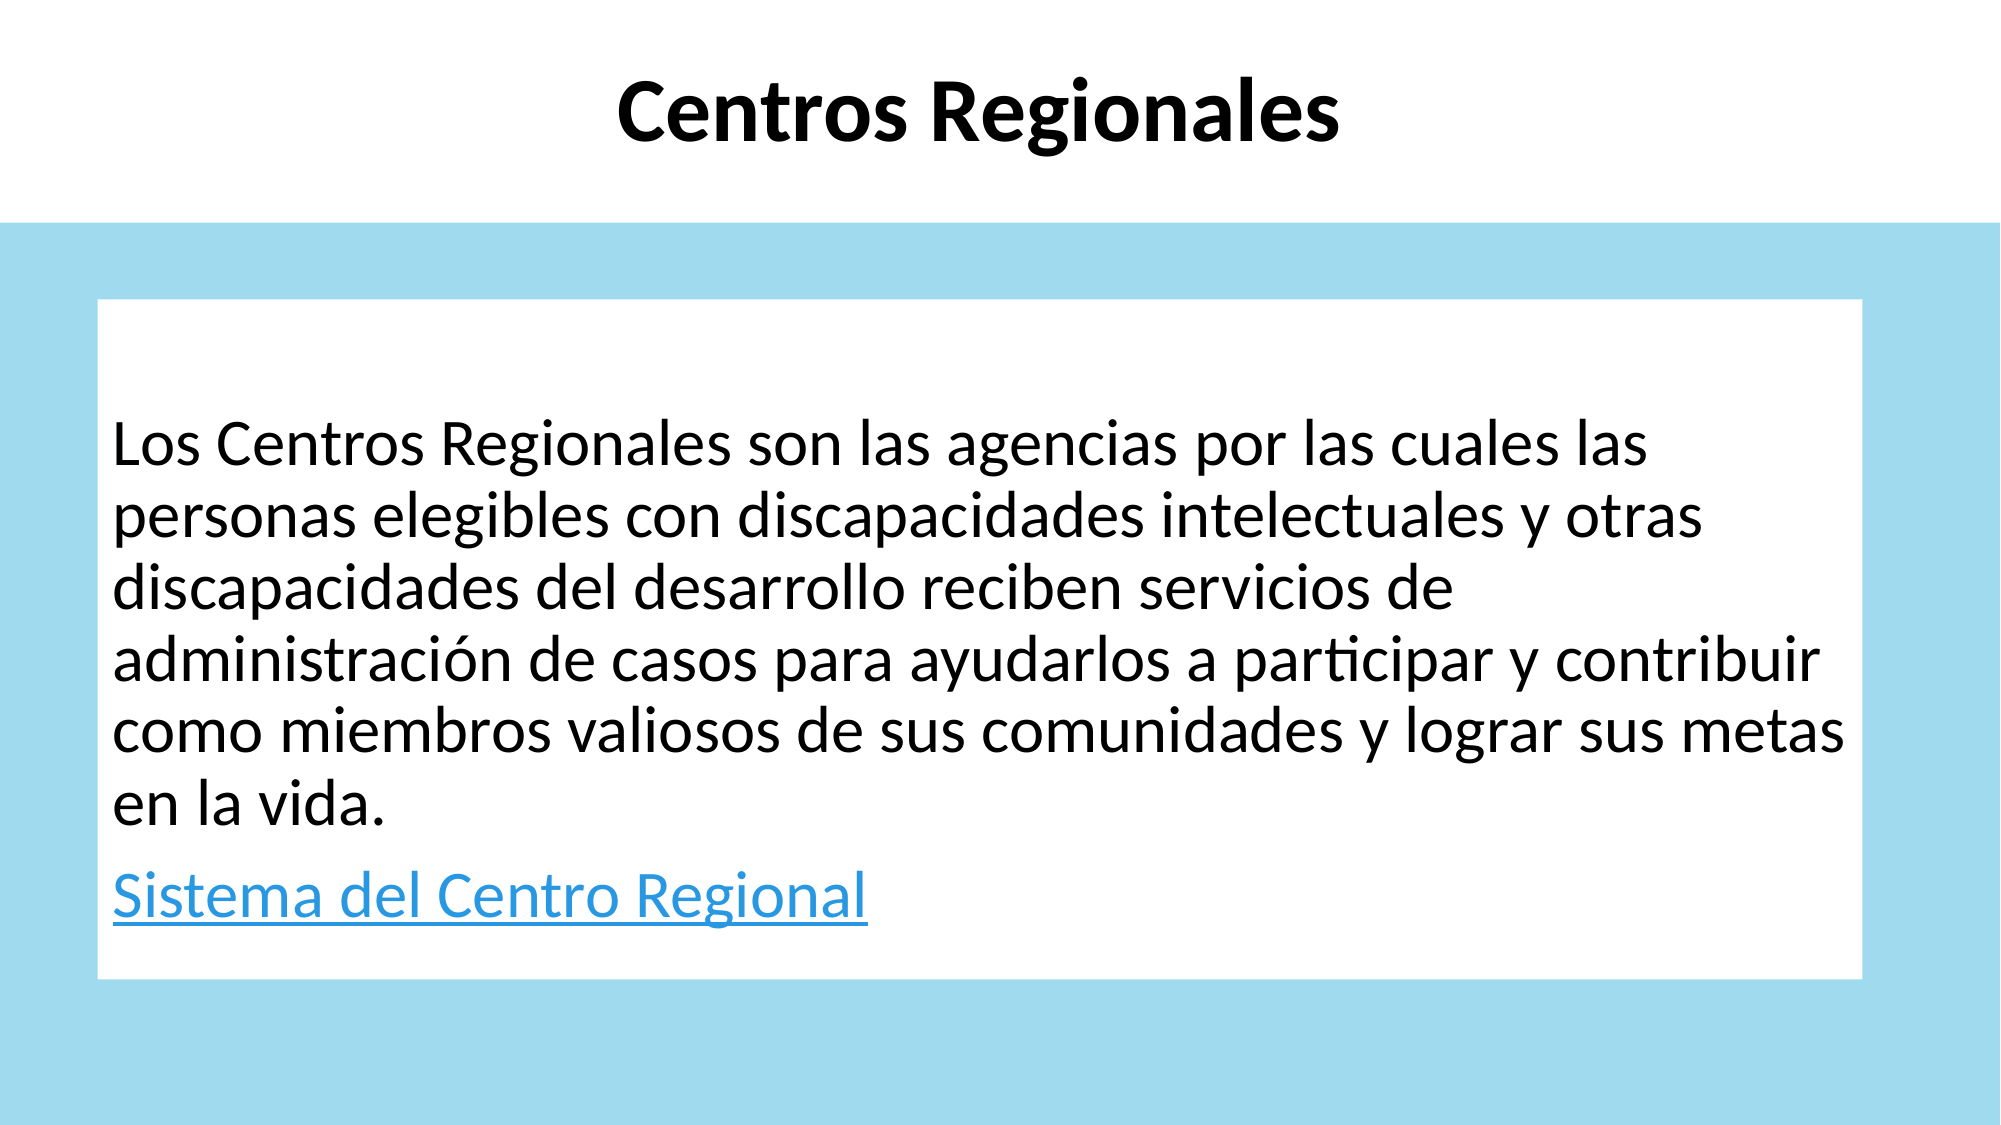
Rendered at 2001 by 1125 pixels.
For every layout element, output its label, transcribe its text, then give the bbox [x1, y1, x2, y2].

list Los Centros Regionales son las agencias por las cuales las personas elegibles con discapacidades intelectuales y otras discapacidades del desarrollo reciben servicios de administración de casos para ayudarlos a participar y contribuir como miembros valiosos de sus comunidades y lograr sus metas en la vida. Sistema del Centro Regional [97, 299, 1863, 980]
title Centros Regionales [0, 0, 2000, 223]
